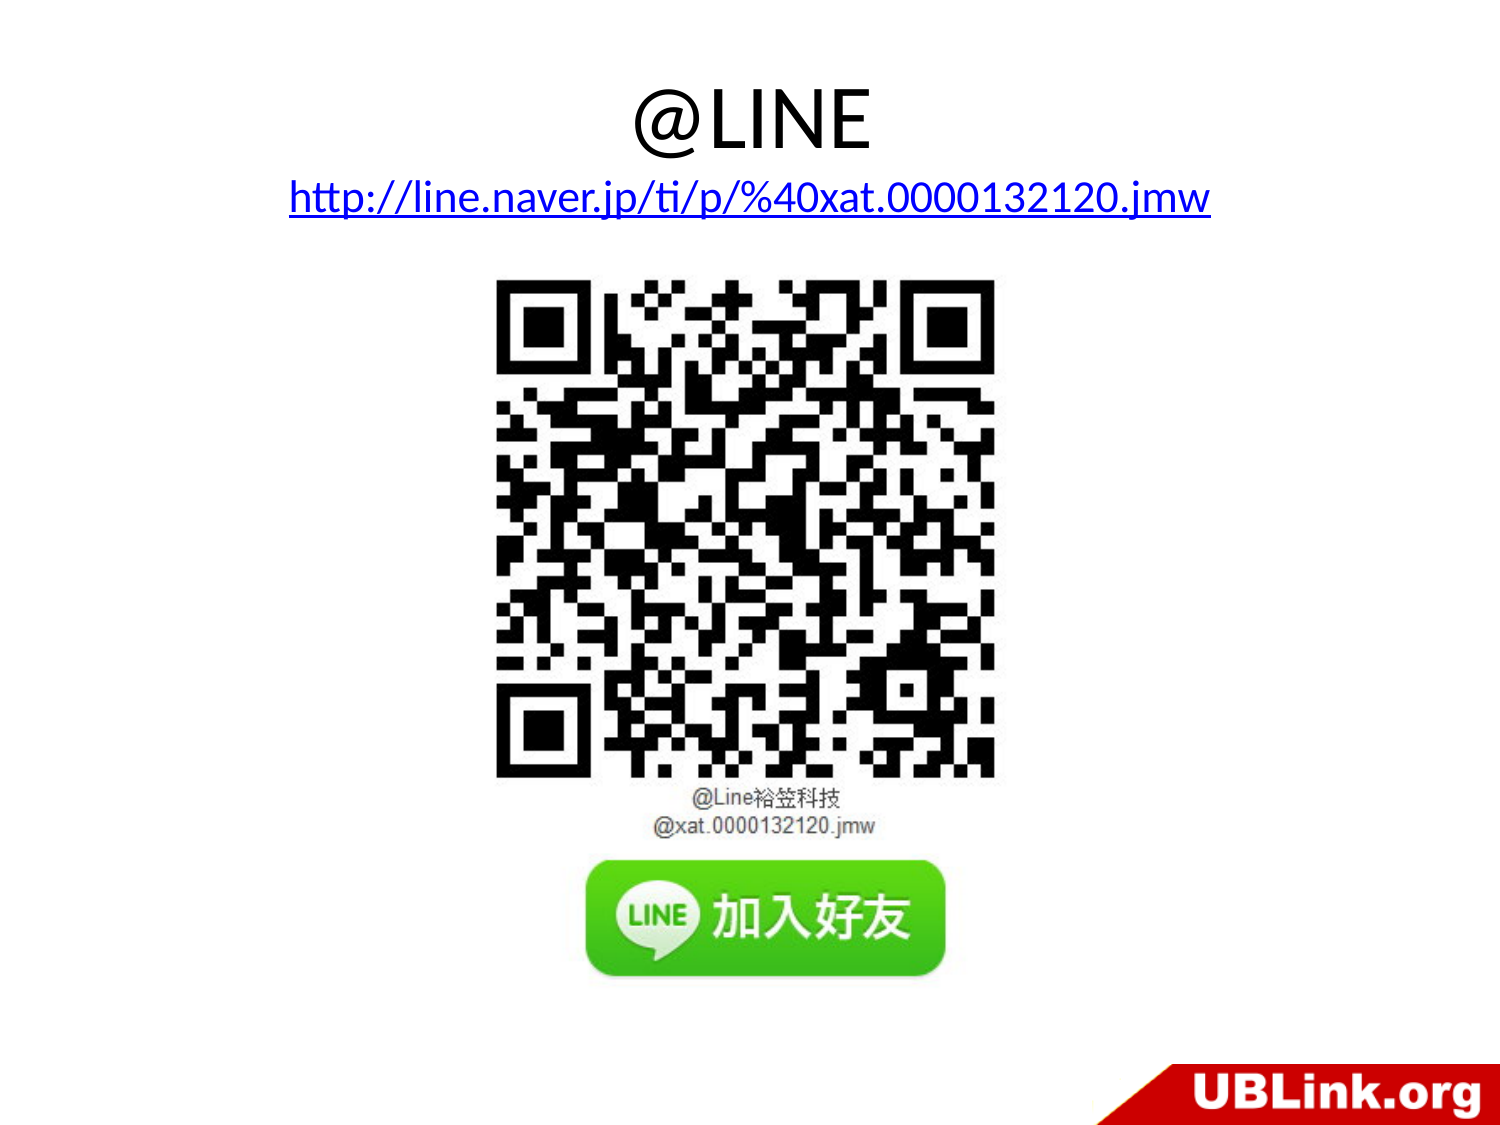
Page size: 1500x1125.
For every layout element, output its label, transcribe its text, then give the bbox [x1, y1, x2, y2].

picture [1092, 1064, 1500, 1125]
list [454, 262, 1045, 1006]
title @LINE http://line.naver.jp/ti/p/%40xat.0000132120.jmw [75, 45, 1425, 233]
